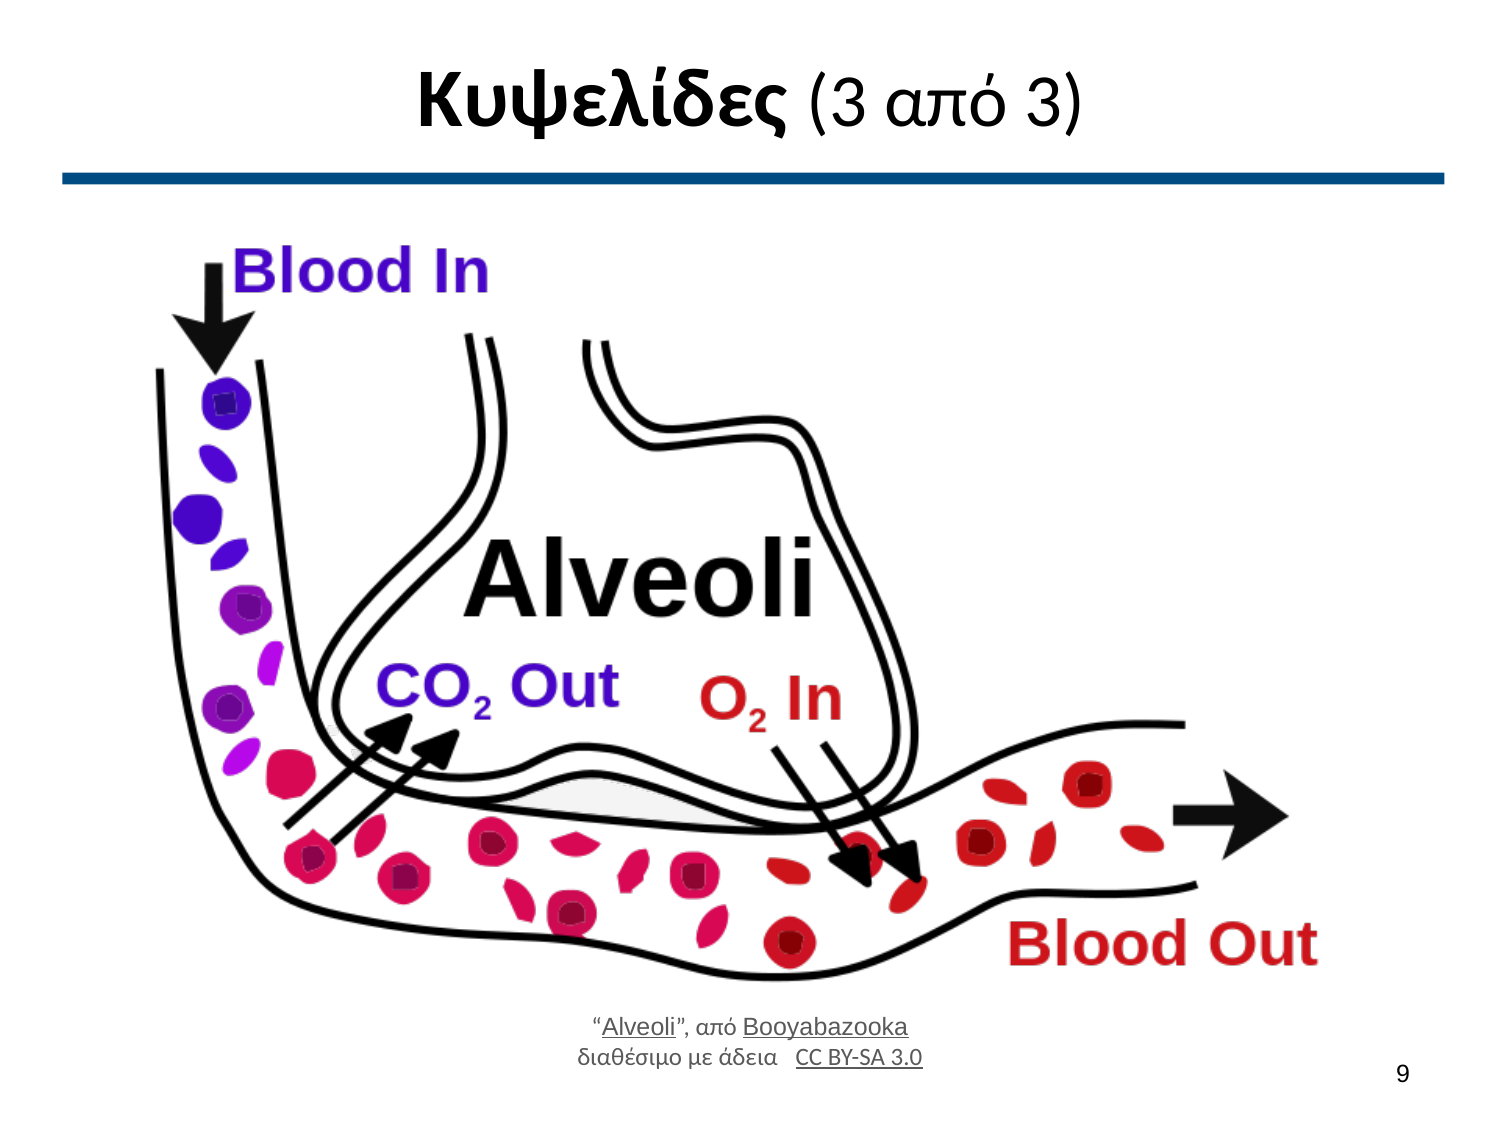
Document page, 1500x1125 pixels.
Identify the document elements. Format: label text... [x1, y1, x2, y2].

title Κυψελίδες (3 από 3) [76, 19, 1427, 169]
picture [124, 219, 1376, 1000]
text_box “Alveoli”, από Booyabazooka διαθέσιμο με άδεια CC BY-SA 3.0 [546, 1007, 954, 1078]
slide_number 8 [1074, 1042, 1425, 1103]
text_box [60, 171, 1447, 186]
